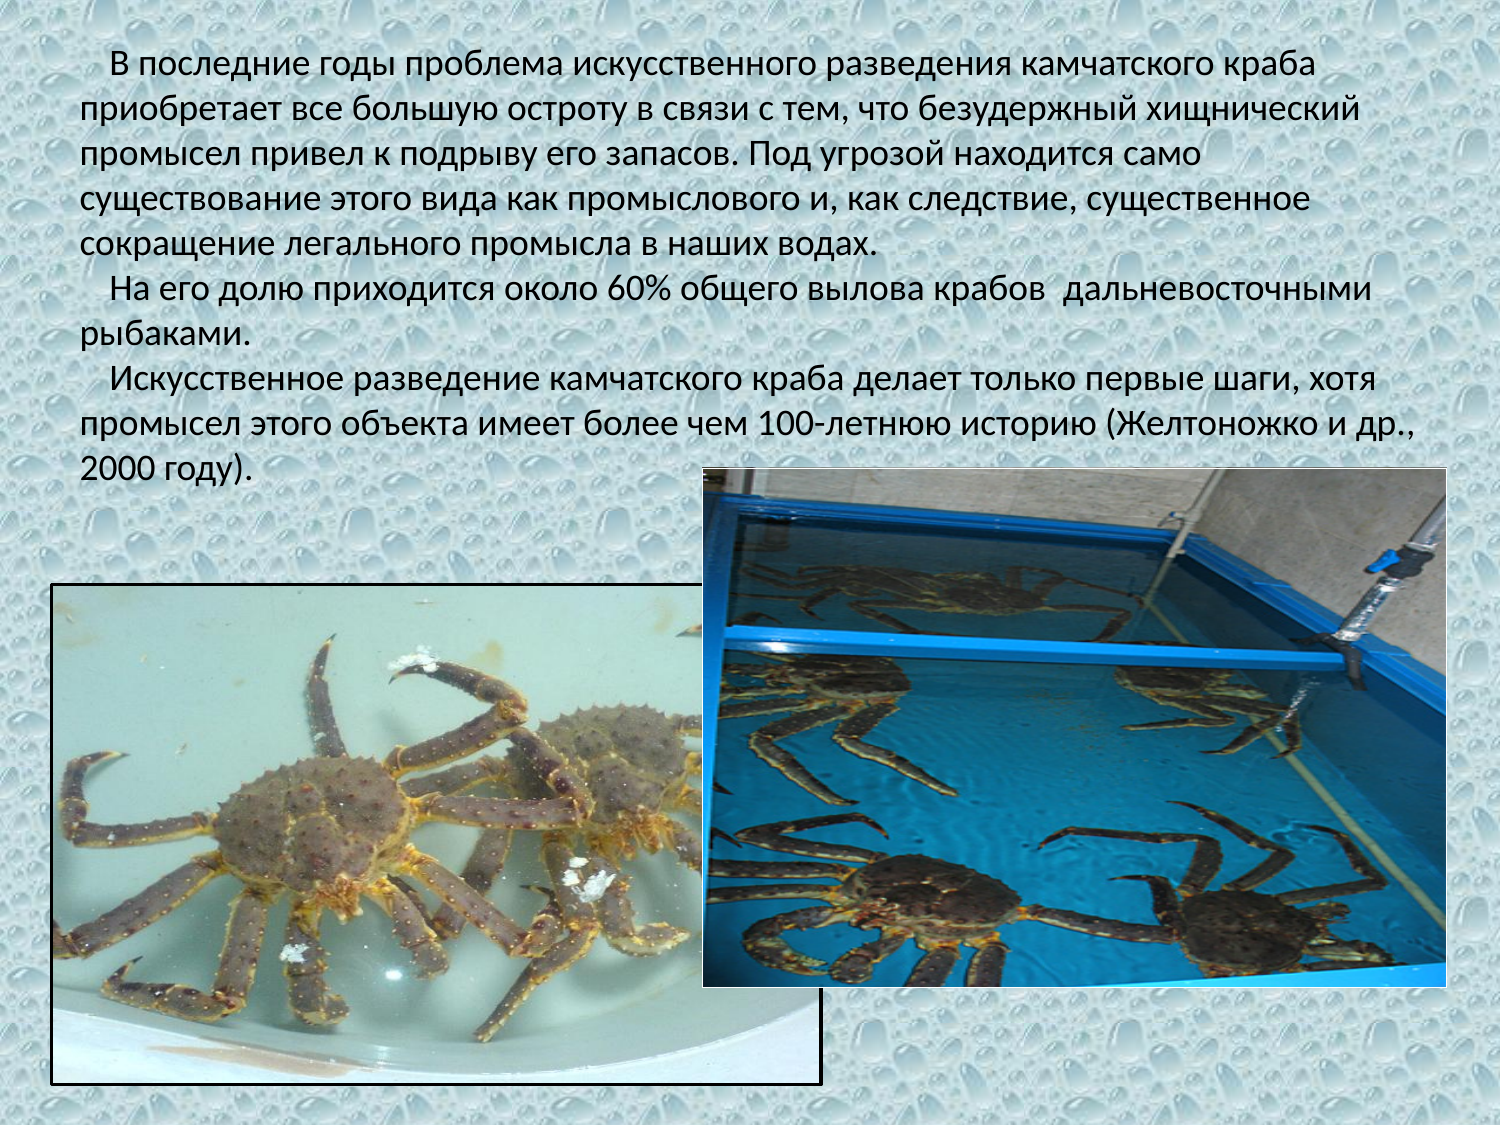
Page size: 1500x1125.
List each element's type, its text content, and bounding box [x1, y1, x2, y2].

picture [0, 0, 1500, 1125]
text_box В последние годы проблема искусственного разведения камчатского краба приобретает все большую остроту в связи с тем, что безудержный хищнический промысел привел к подрыву его запасов. Под угрозой находится само существование этого вида как промыслового и, как следствие, существенное сокращение легального промысла в наших водах. На его долю пpиходится около 60% общего вылова крабов дальневосточными рыбаками. Искусственное разведение камчатского краба делает только первые шаги, хотя промысел этого объекта имеет более чем 100-летнюю историю (Желтоножко и др., 2000 году). [64, 30, 1459, 541]
